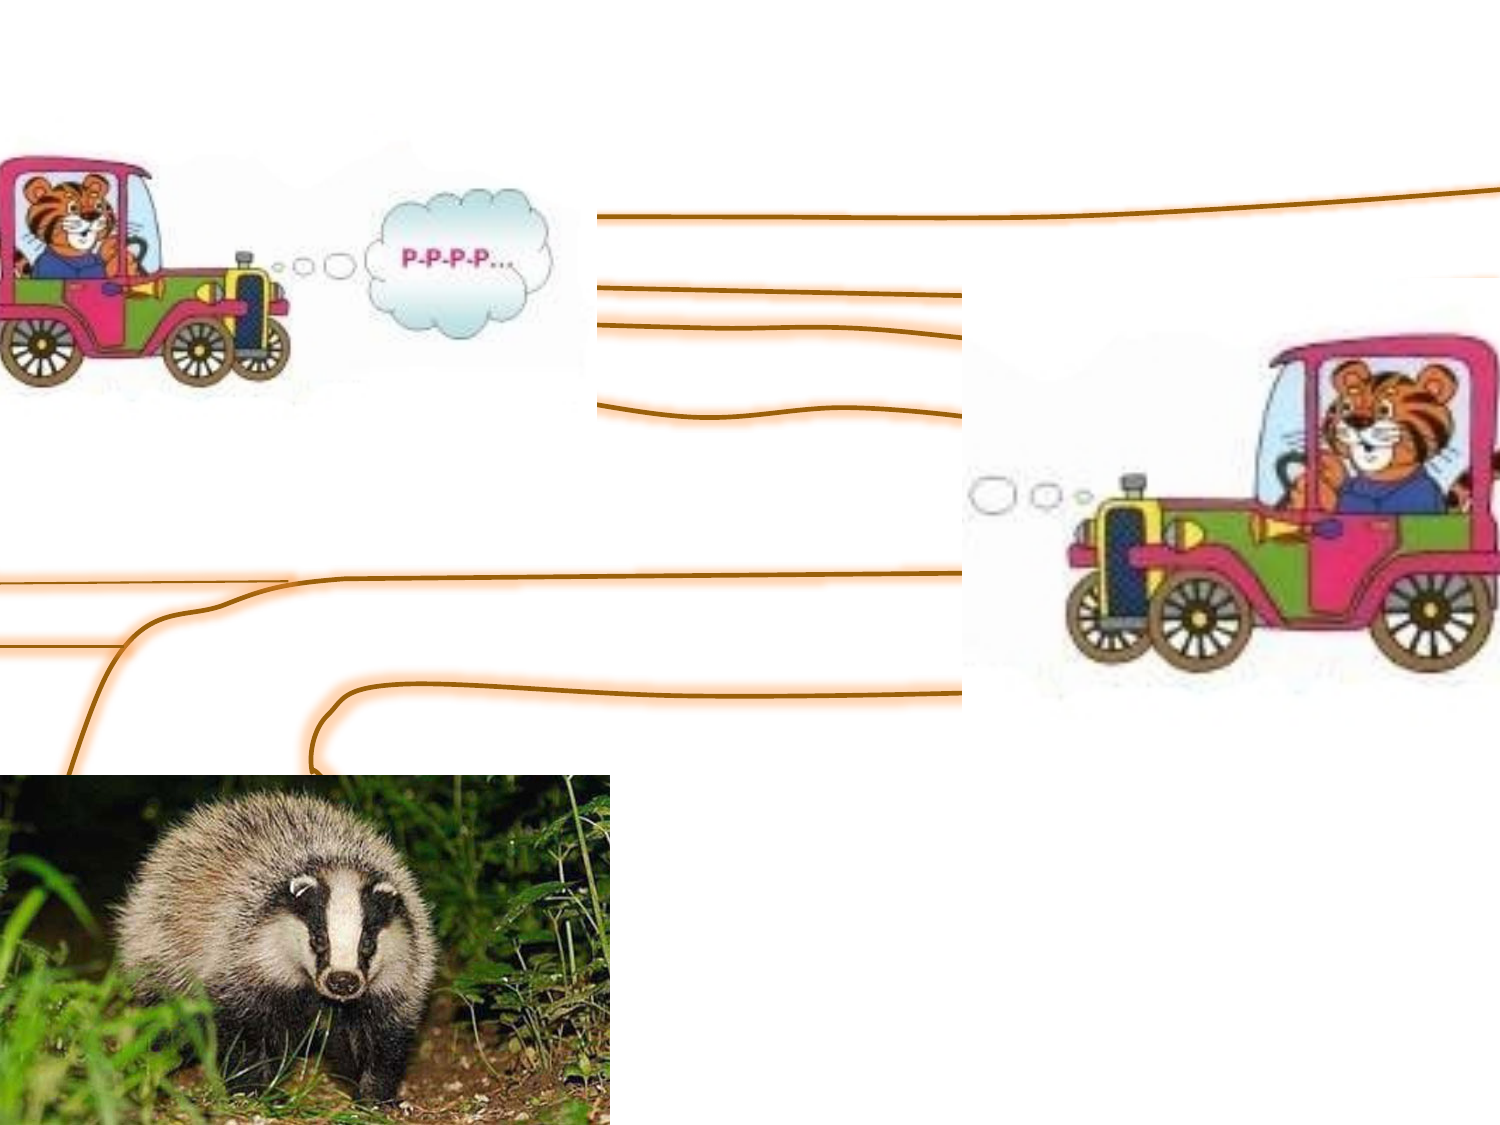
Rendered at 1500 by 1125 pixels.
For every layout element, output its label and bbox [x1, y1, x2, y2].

text_box [0, 579, 289, 585]
picture [0, 113, 597, 425]
text_box [3, 404, 957, 584]
picture [962, 278, 1500, 728]
picture [0, 774, 610, 1125]
text_box [602, 185, 1494, 219]
text_box [602, 276, 960, 297]
text_box [2, 596, 251, 637]
text_box [602, 324, 957, 406]
text_box [218, 586, 957, 773]
text_box [0, 661, 116, 773]
